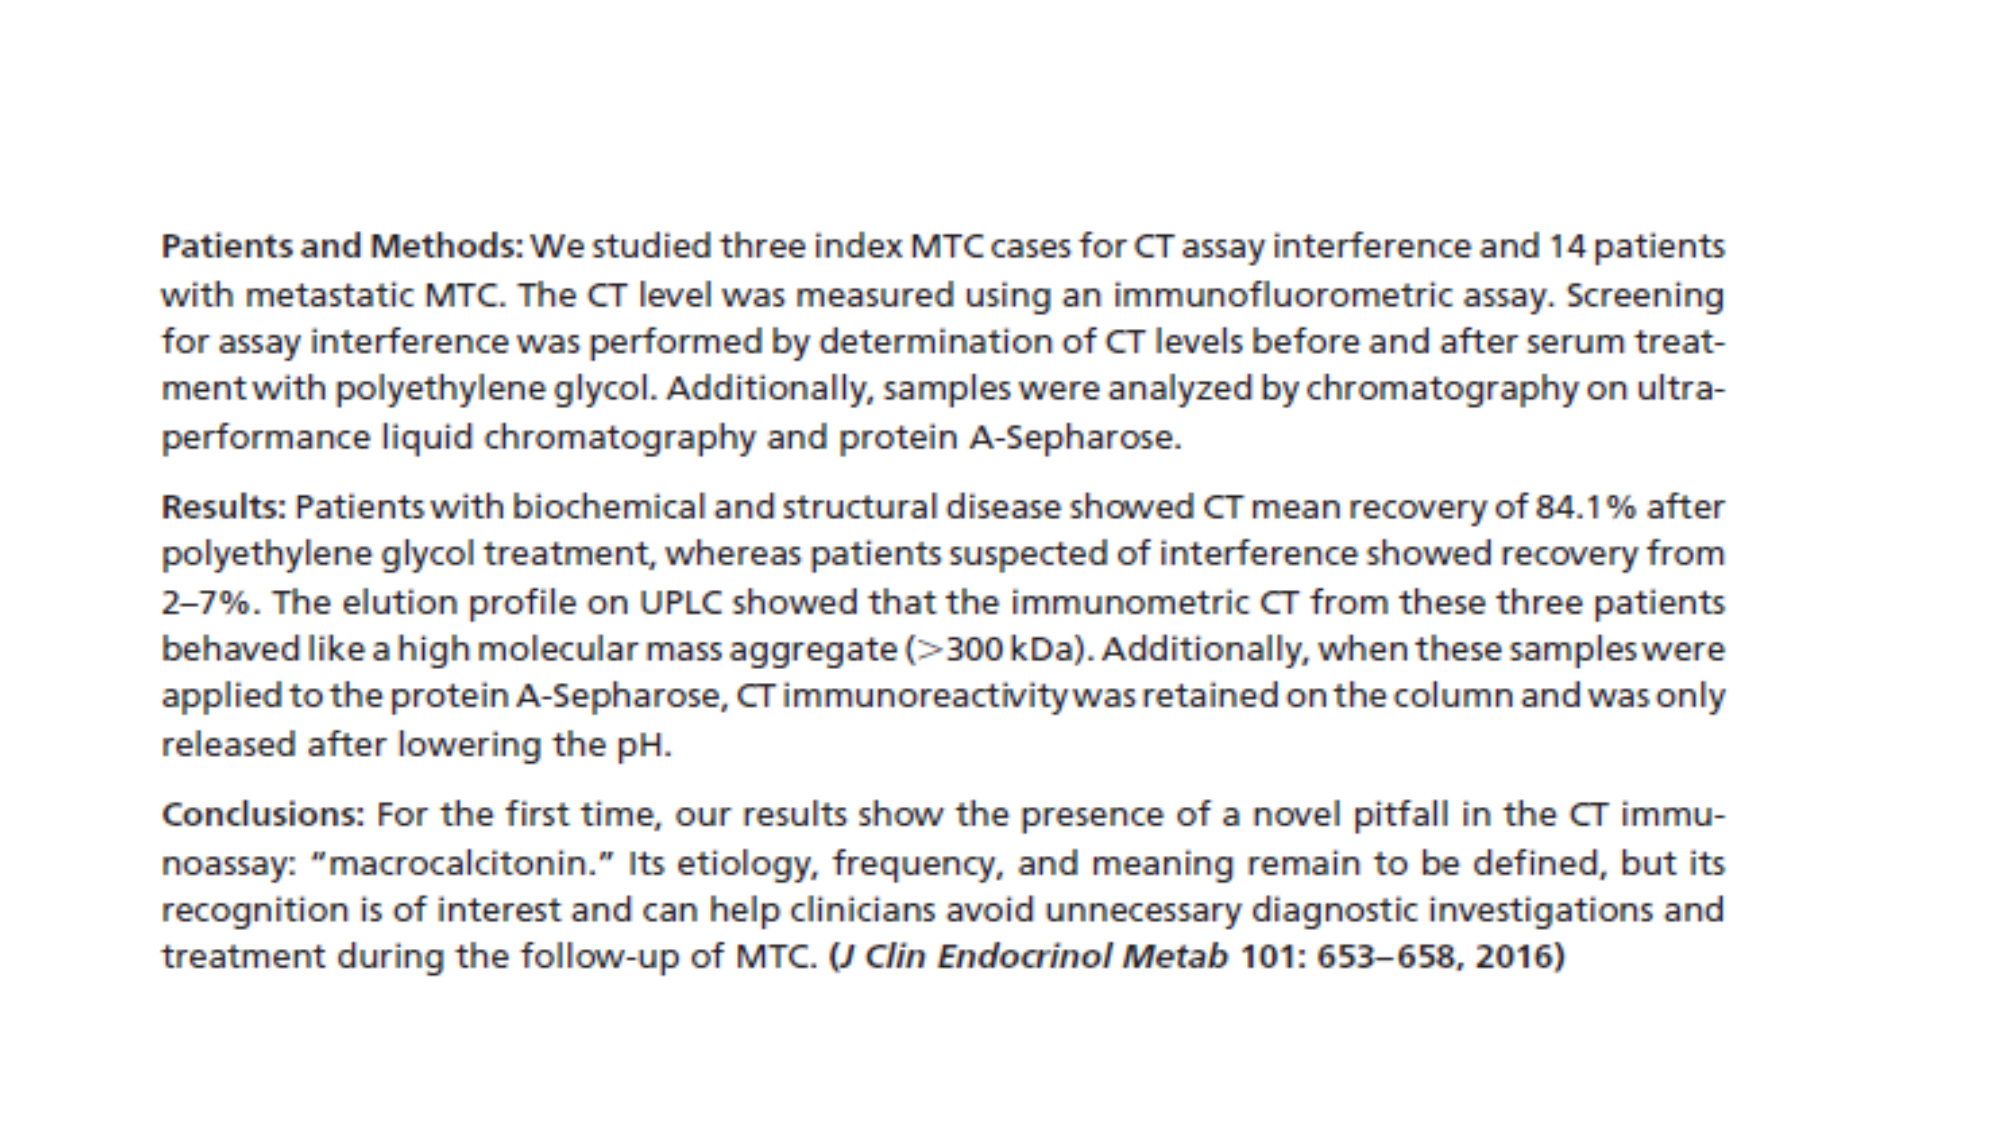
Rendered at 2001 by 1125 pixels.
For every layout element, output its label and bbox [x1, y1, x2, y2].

list [137, 217, 1756, 1010]
